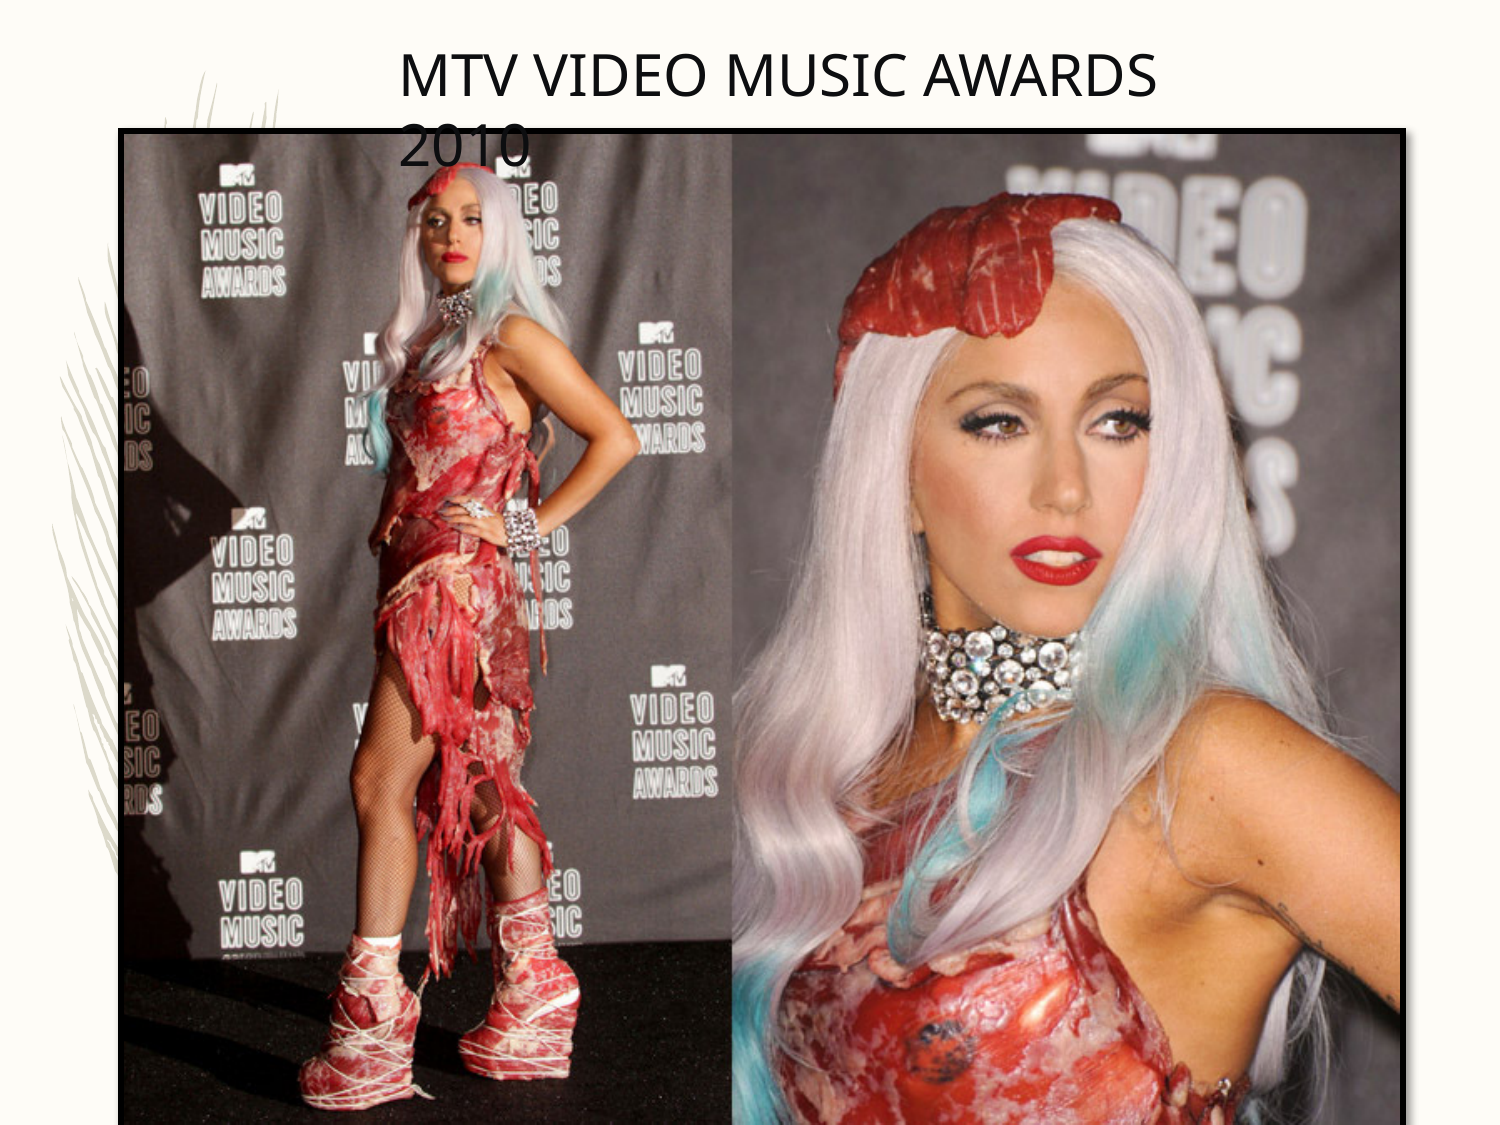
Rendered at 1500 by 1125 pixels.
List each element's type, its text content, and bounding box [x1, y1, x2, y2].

picture [123, 134, 1400, 1125]
text_box MTV VIDEO MUSIC AWARDS 2010 [383, 30, 1258, 134]
